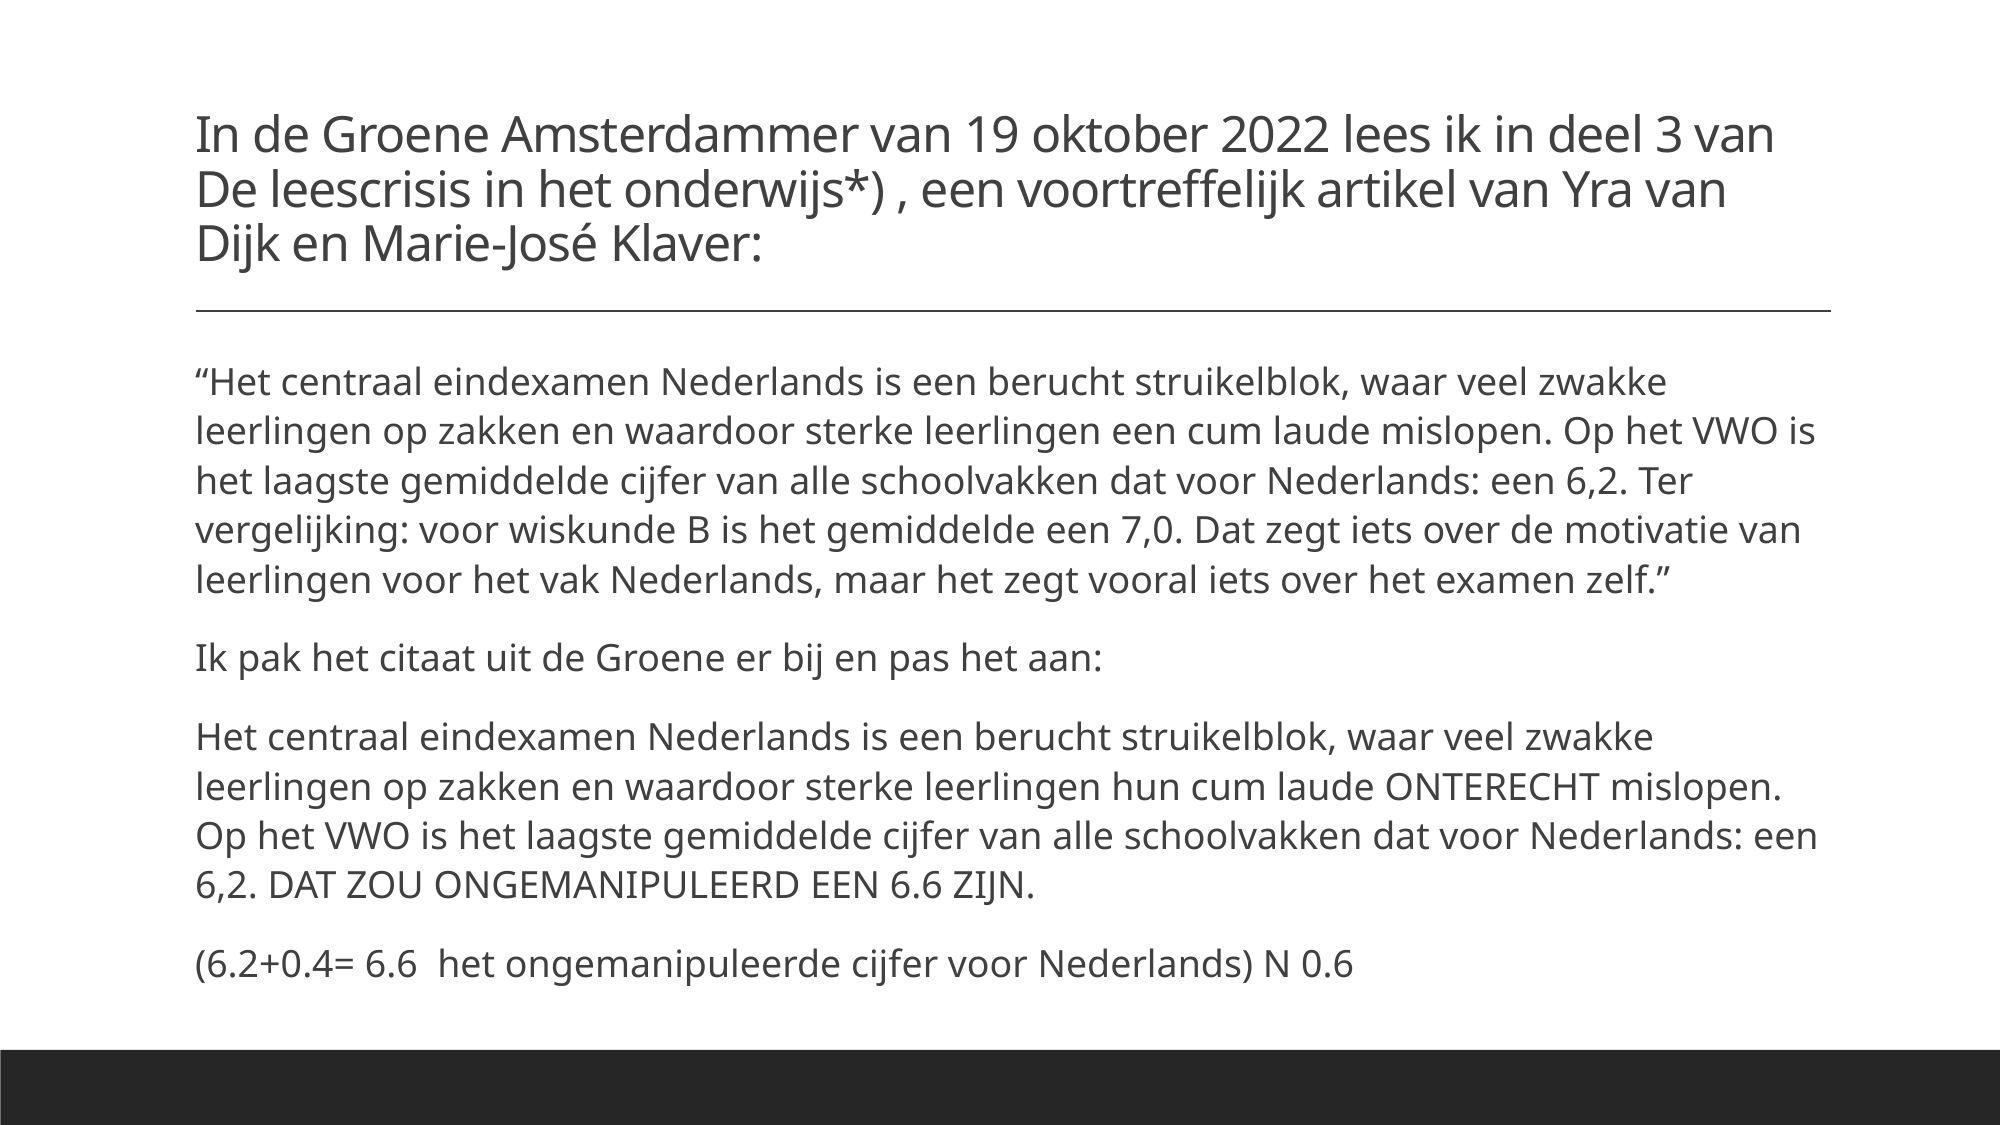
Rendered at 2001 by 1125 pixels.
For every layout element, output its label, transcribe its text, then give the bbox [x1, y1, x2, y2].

list “Het centraal eindexamen Nederlands is een berucht struikelblok, waar veel zwakke leerlingen op zakken en waardoor sterke leerlingen een cum laude mislopen. Op het VWO is het laagste gemiddelde cijfer van alle schoolvakken dat voor Nederlands: een 6,2. Ter vergelijking: voor wiskunde B is het gemiddelde een 7,0. Dat zegt iets over de motivatie van leerlingen voor het vak Nederlands, maar het zegt vooral iets over het examen zelf.” Ik pak het citaat uit de Groene er bij en pas het aan: Het centraal eindexamen Nederlands is een berucht struikelblok, waar veel zwakke leerlingen op zakken en waardoor sterke leerlingen hun cum laude ONTERECHT mislopen. Op het VWO is het laagste gemiddelde cijfer van alle schoolvakken dat voor Nederlands: een 6,2. DAT ZOU ONGEMANIPULEERD EEN 6.6 ZIJN. (6.2+0.4= 6.6 het ongemanipuleerde cijfer voor Nederlands) N 0.6 [180, 345, 1830, 1045]
title In de Groene Amsterdammer van 19 oktober 2022 lees ik in deel 3 van De leescrisis in het onderwijs*) , een voortreffelijk artikel van Yra van Dijk en Marie-José Klaver: [180, 47, 1830, 280]
